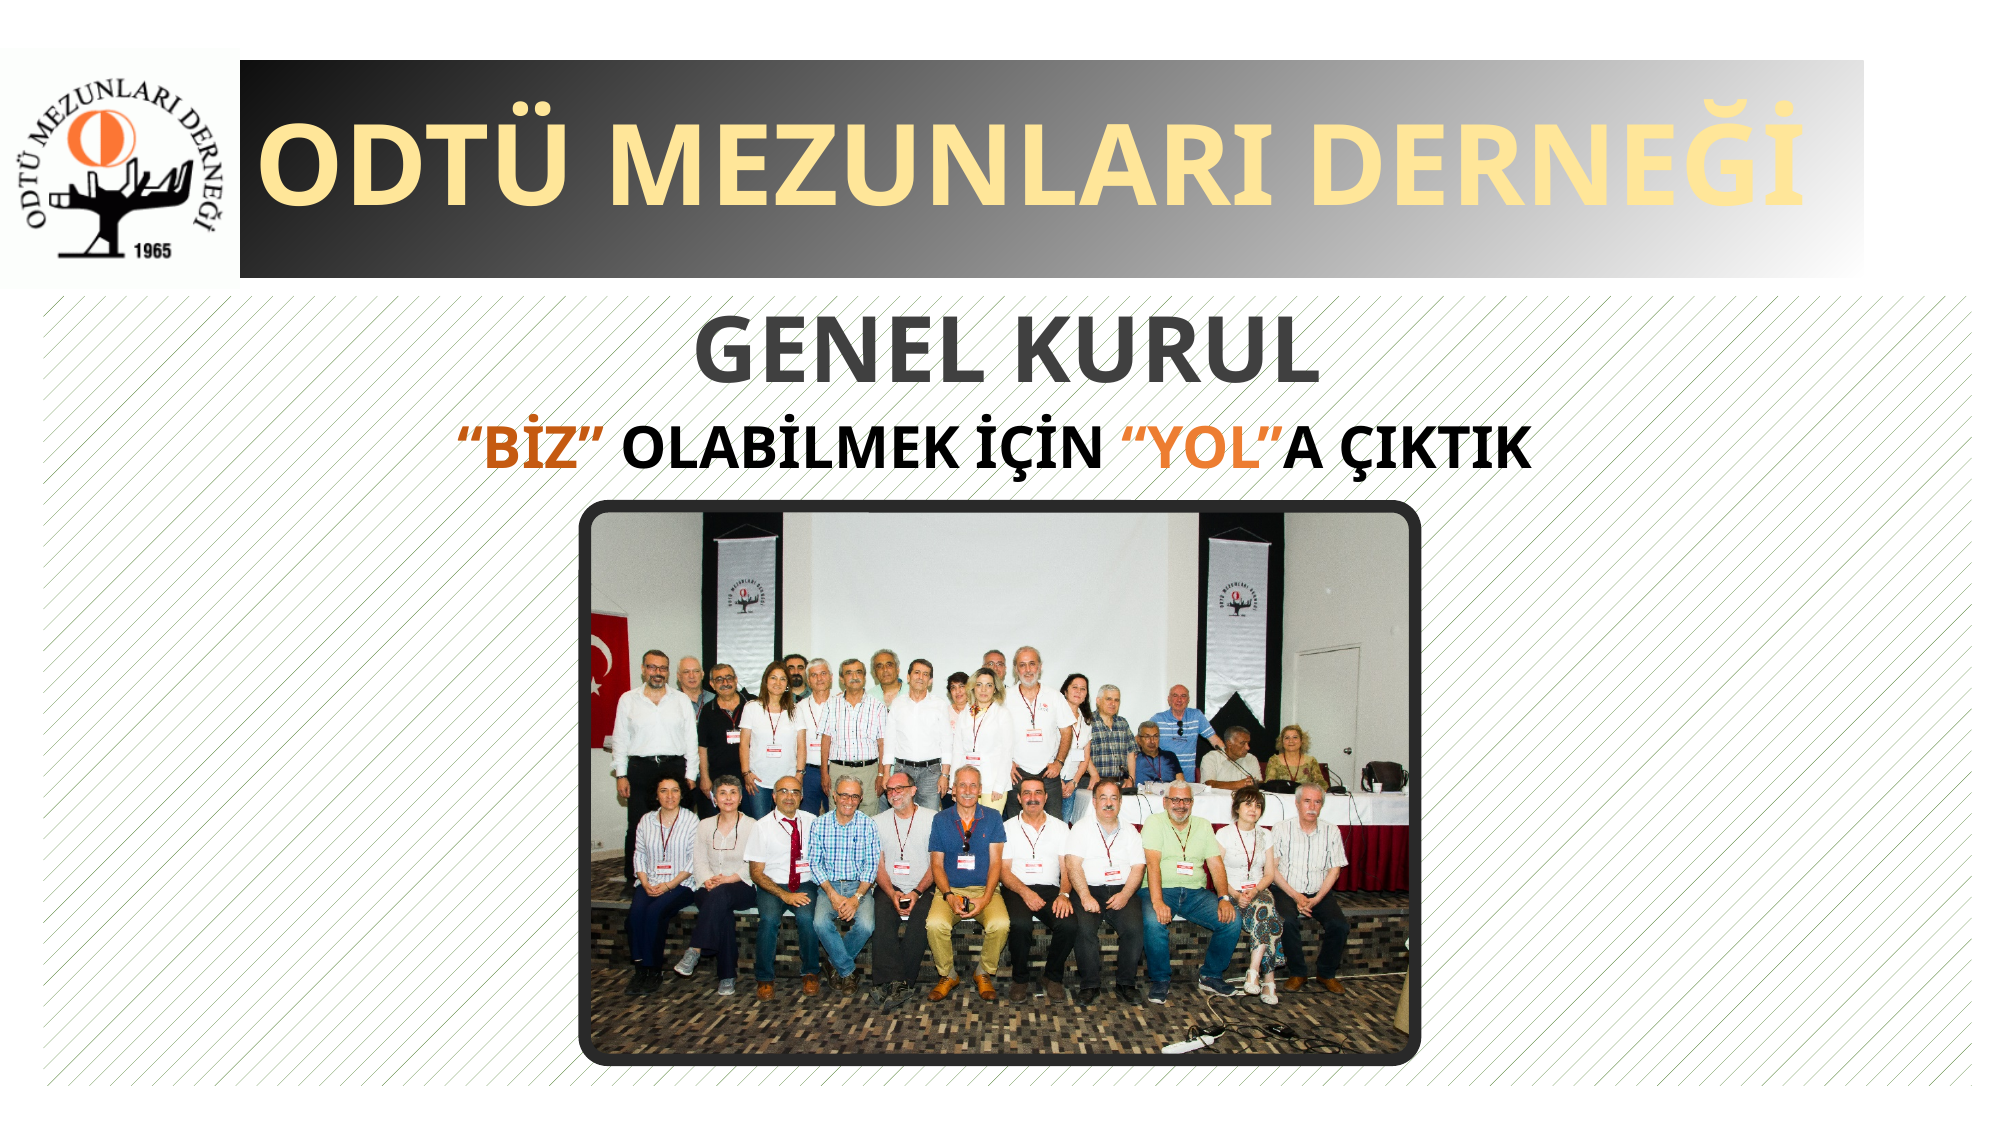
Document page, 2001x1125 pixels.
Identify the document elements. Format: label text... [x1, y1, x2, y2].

text_box “BİZ” OLABİLMEK İÇİN “YOL”A ÇIKTIK [386, 402, 1603, 488]
list GENEL KURUL [43, 296, 1972, 1086]
title ODTÜ MEZUNLARI DERNEĞİ [240, 60, 1864, 278]
picture [584, 506, 1416, 1060]
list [0, 48, 240, 289]
